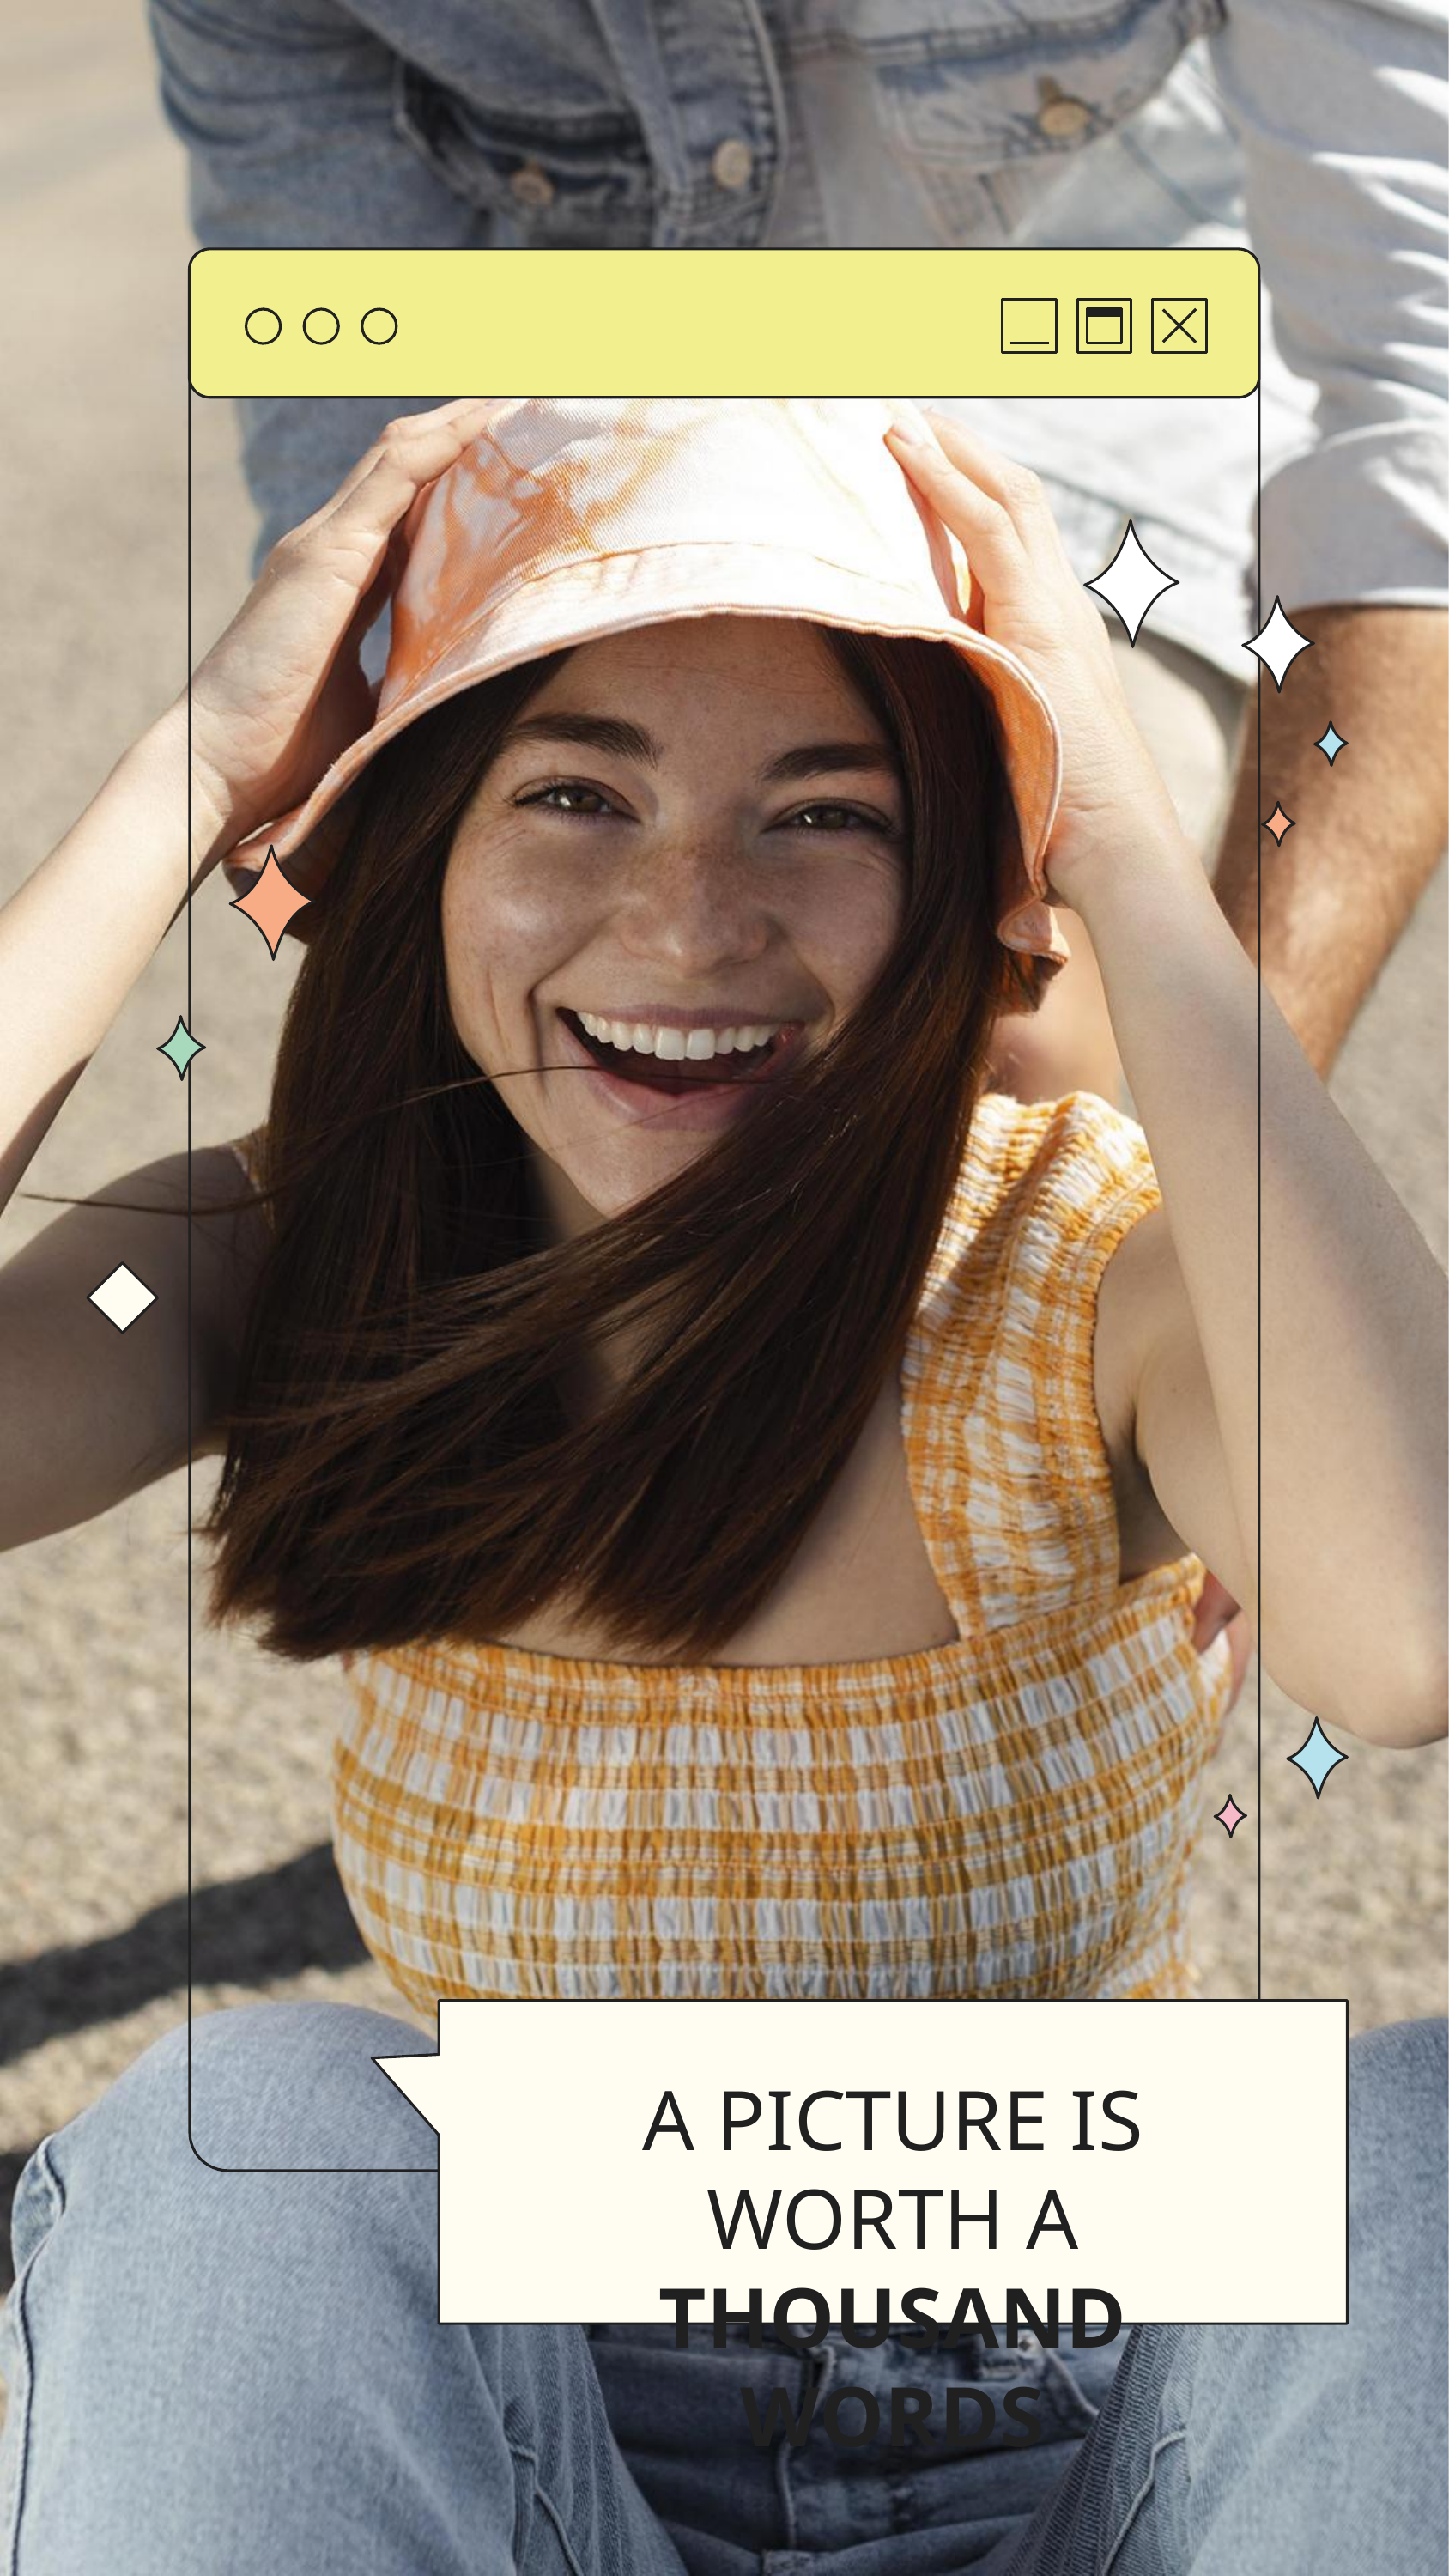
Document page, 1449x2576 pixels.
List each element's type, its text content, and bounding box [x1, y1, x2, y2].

subtitle A PICTURE IS WORTH A THOUSAND WORDS [507, 2043, 1279, 2277]
picture [0, 0, 1449, 2576]
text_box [87, 845, 316, 1334]
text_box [1214, 1717, 1348, 1838]
text_box [439, 2000, 1348, 2324]
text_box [189, 248, 1260, 2172]
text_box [1084, 519, 1348, 847]
